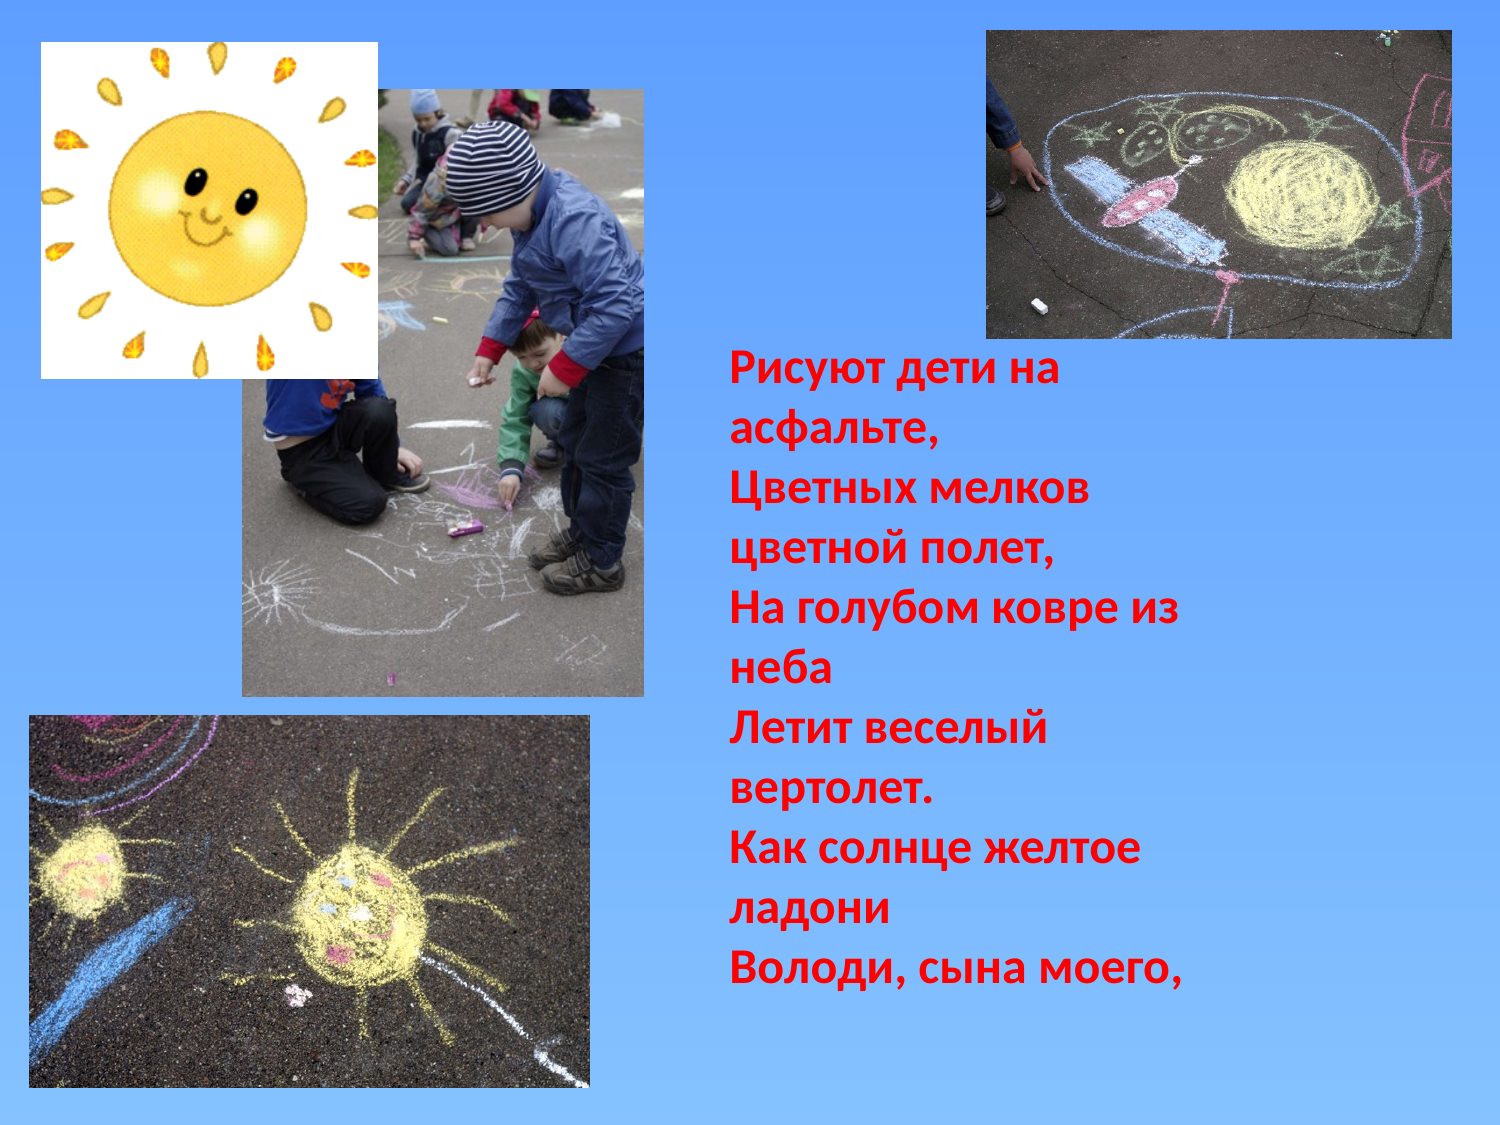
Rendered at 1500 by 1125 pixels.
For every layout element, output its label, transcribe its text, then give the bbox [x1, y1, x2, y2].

text_box Рисуют дети на асфальте, Цветных мелков цветной полет, На голубом ковре из неба Летит веселый вертолет. Как солнце желтое ладони Володи, сына моего, [714, 326, 1270, 1061]
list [241, 89, 645, 697]
picture [29, 715, 591, 1088]
picture [40, 42, 378, 380]
picture [985, 30, 1452, 340]
